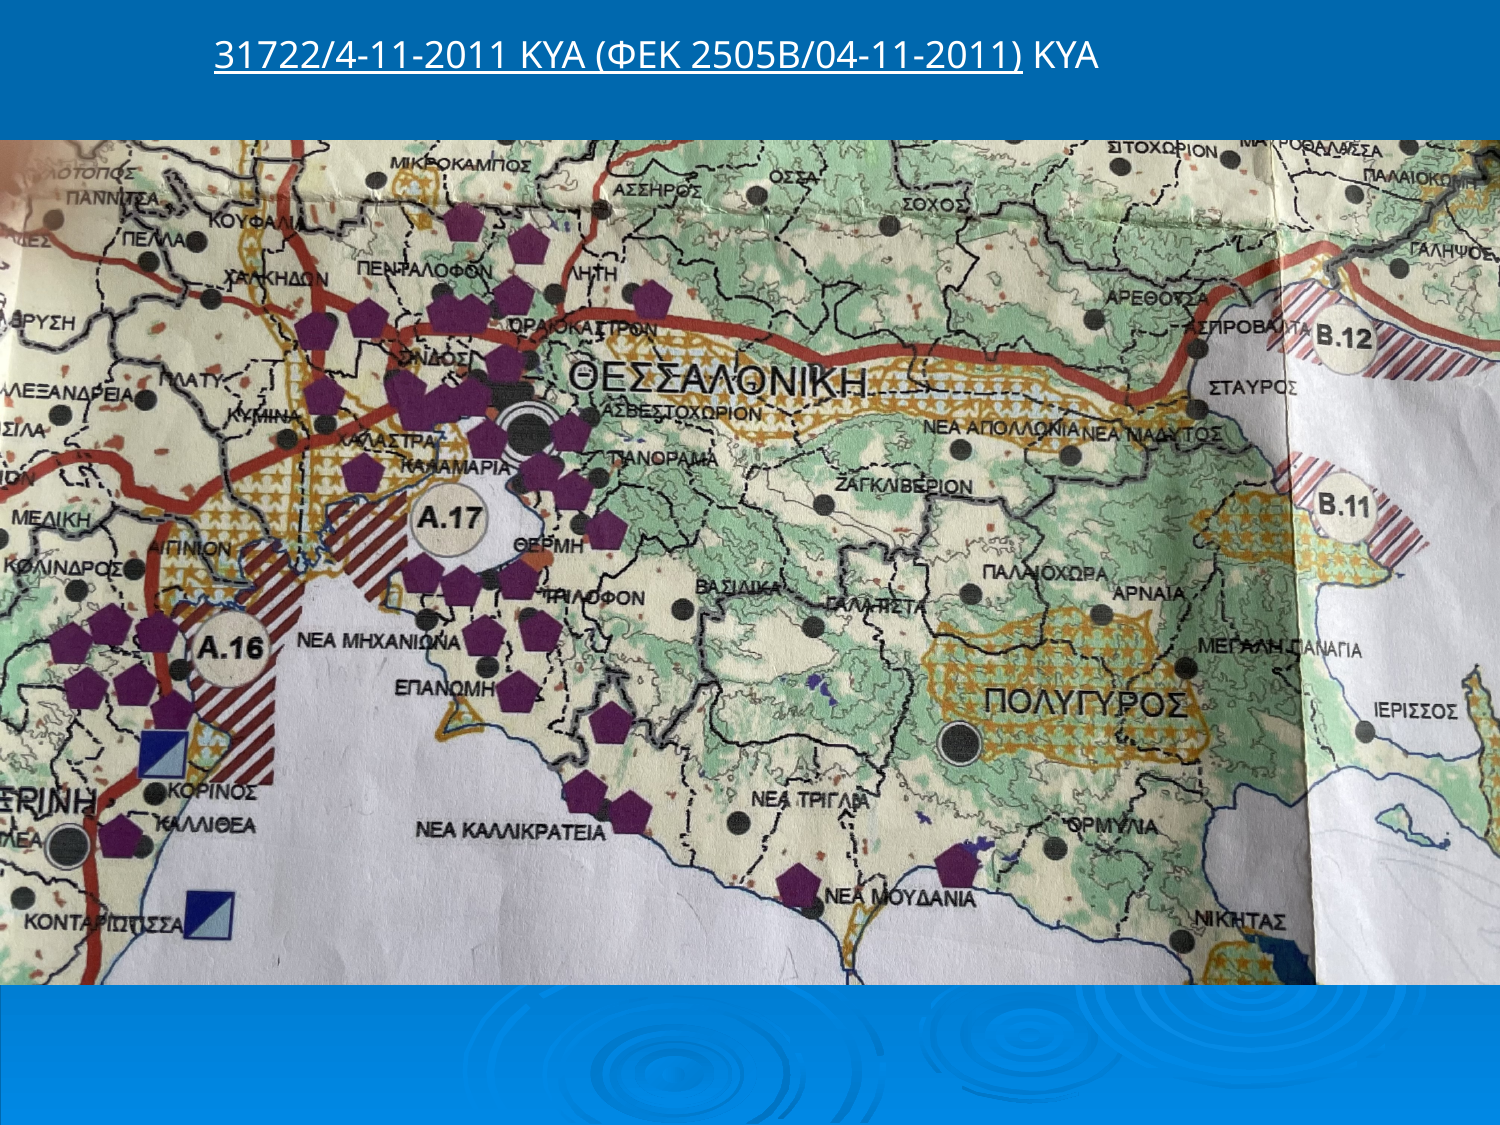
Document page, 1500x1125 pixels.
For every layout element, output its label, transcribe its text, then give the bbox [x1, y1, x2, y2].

text_box 31722/4-11-2011 ΚΥΑ (ΦΕΚ 2505Β/04-11-2011) ΚΥΑ [199, 23, 1243, 90]
picture [0, 140, 1500, 985]
